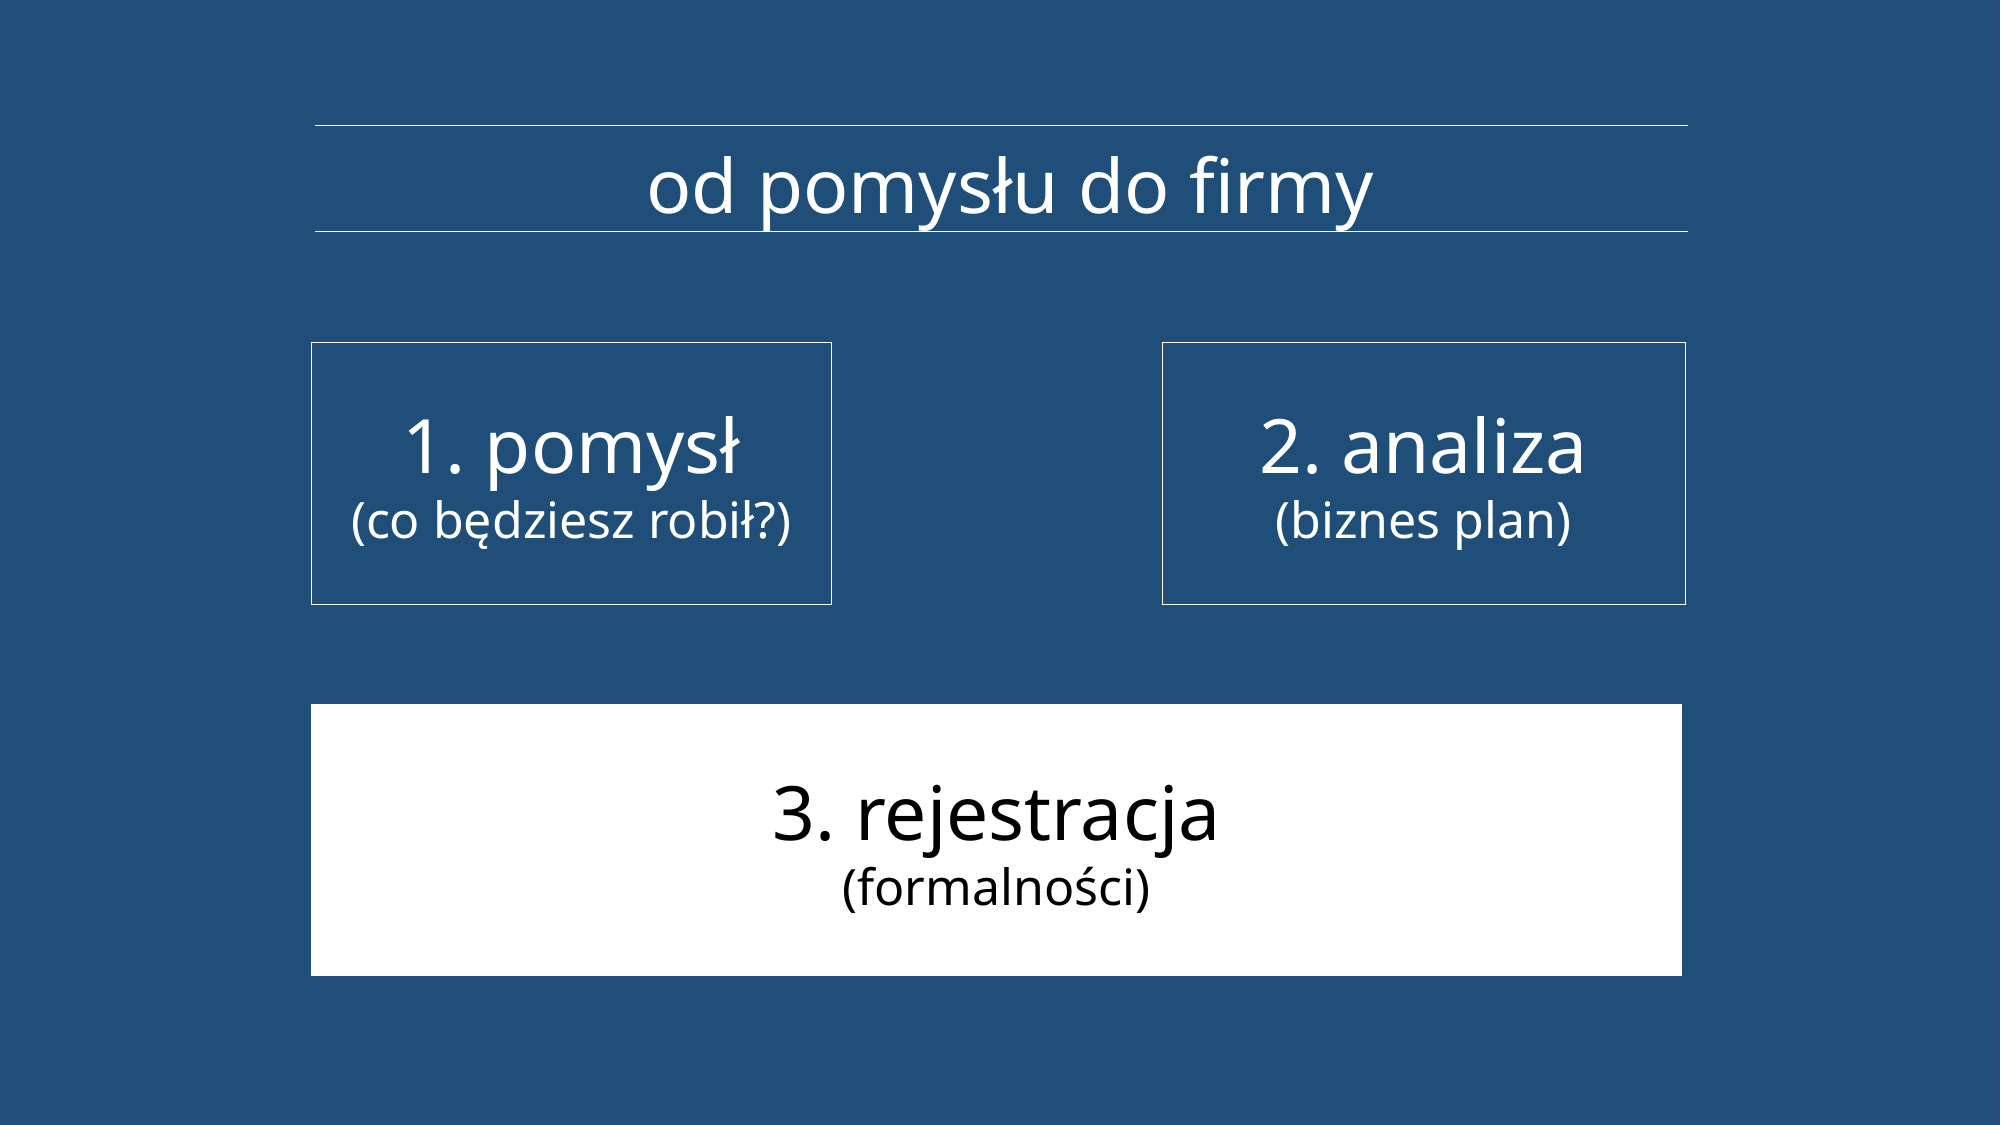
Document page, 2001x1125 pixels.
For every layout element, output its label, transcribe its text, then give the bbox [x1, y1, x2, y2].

text_box od pomysłu do firmy [335, 232, 1686, 237]
text_box 2. analiza (biznes plan) [1162, 342, 1686, 605]
text_box od pomysłu do firmy [335, 131, 1686, 231]
text_box 3. rejestracja (formalności) [311, 704, 1682, 976]
text_box 1. pomysł (co będziesz robił?) [311, 342, 832, 605]
